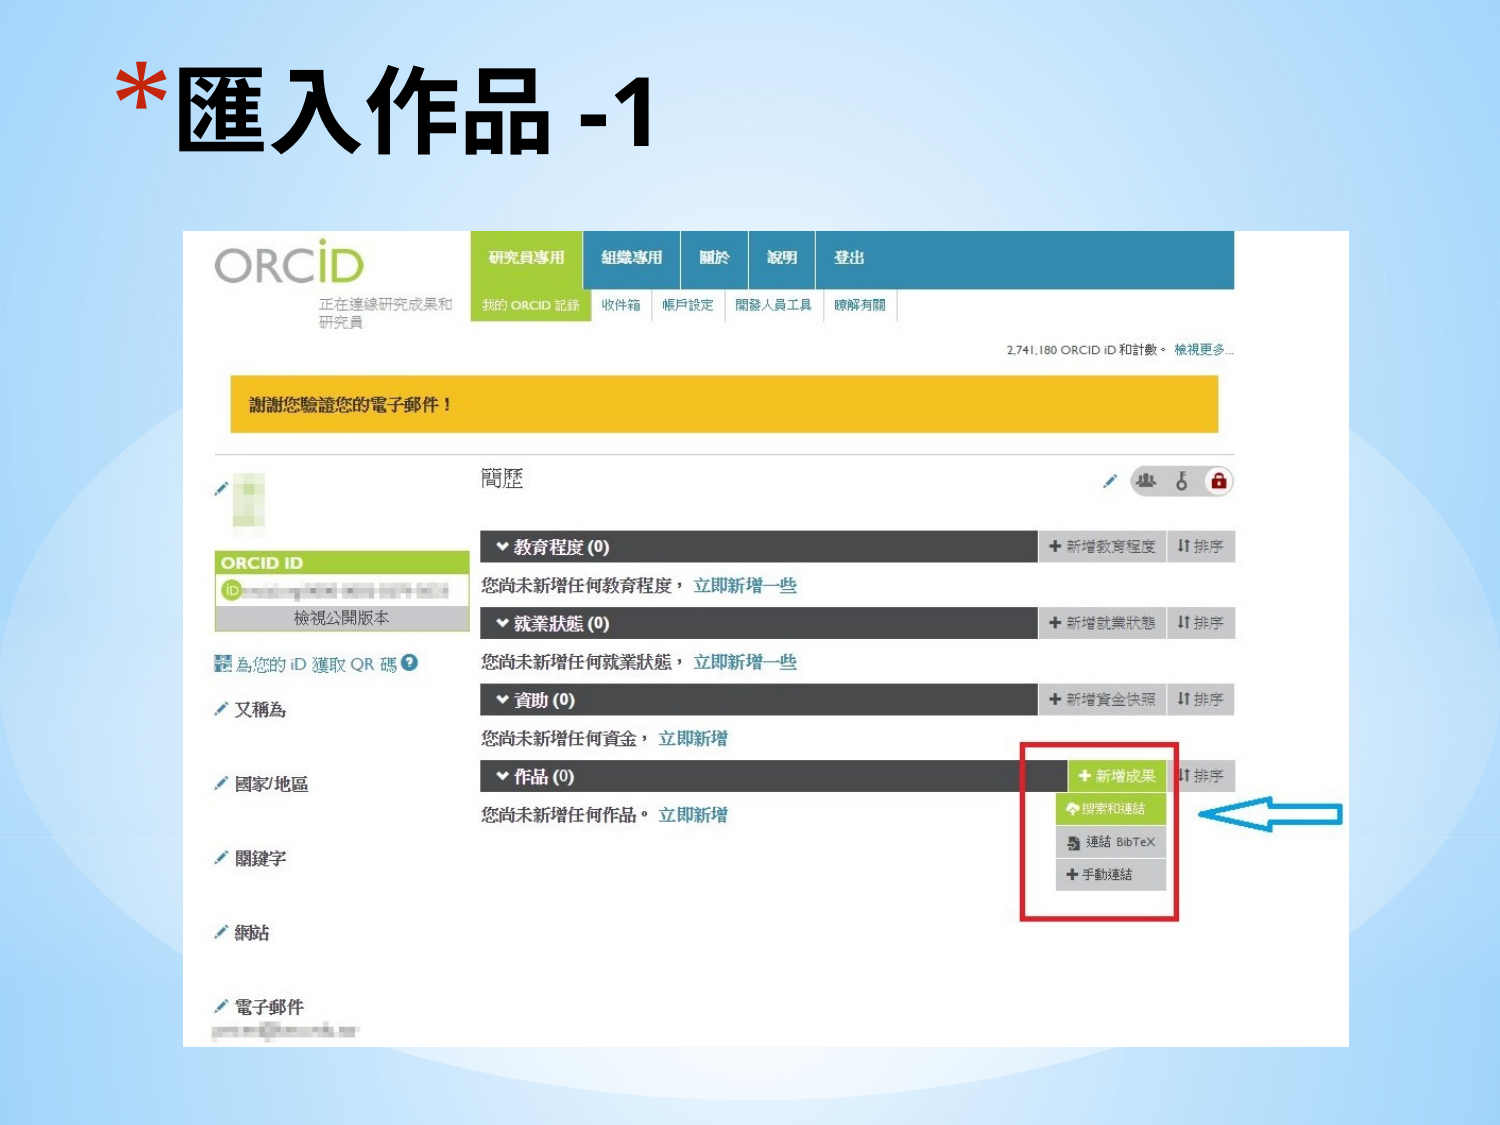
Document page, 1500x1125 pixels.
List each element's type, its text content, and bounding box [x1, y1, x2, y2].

picture [182, 231, 1349, 1047]
title 匯入作品-1 [88, 42, 680, 209]
